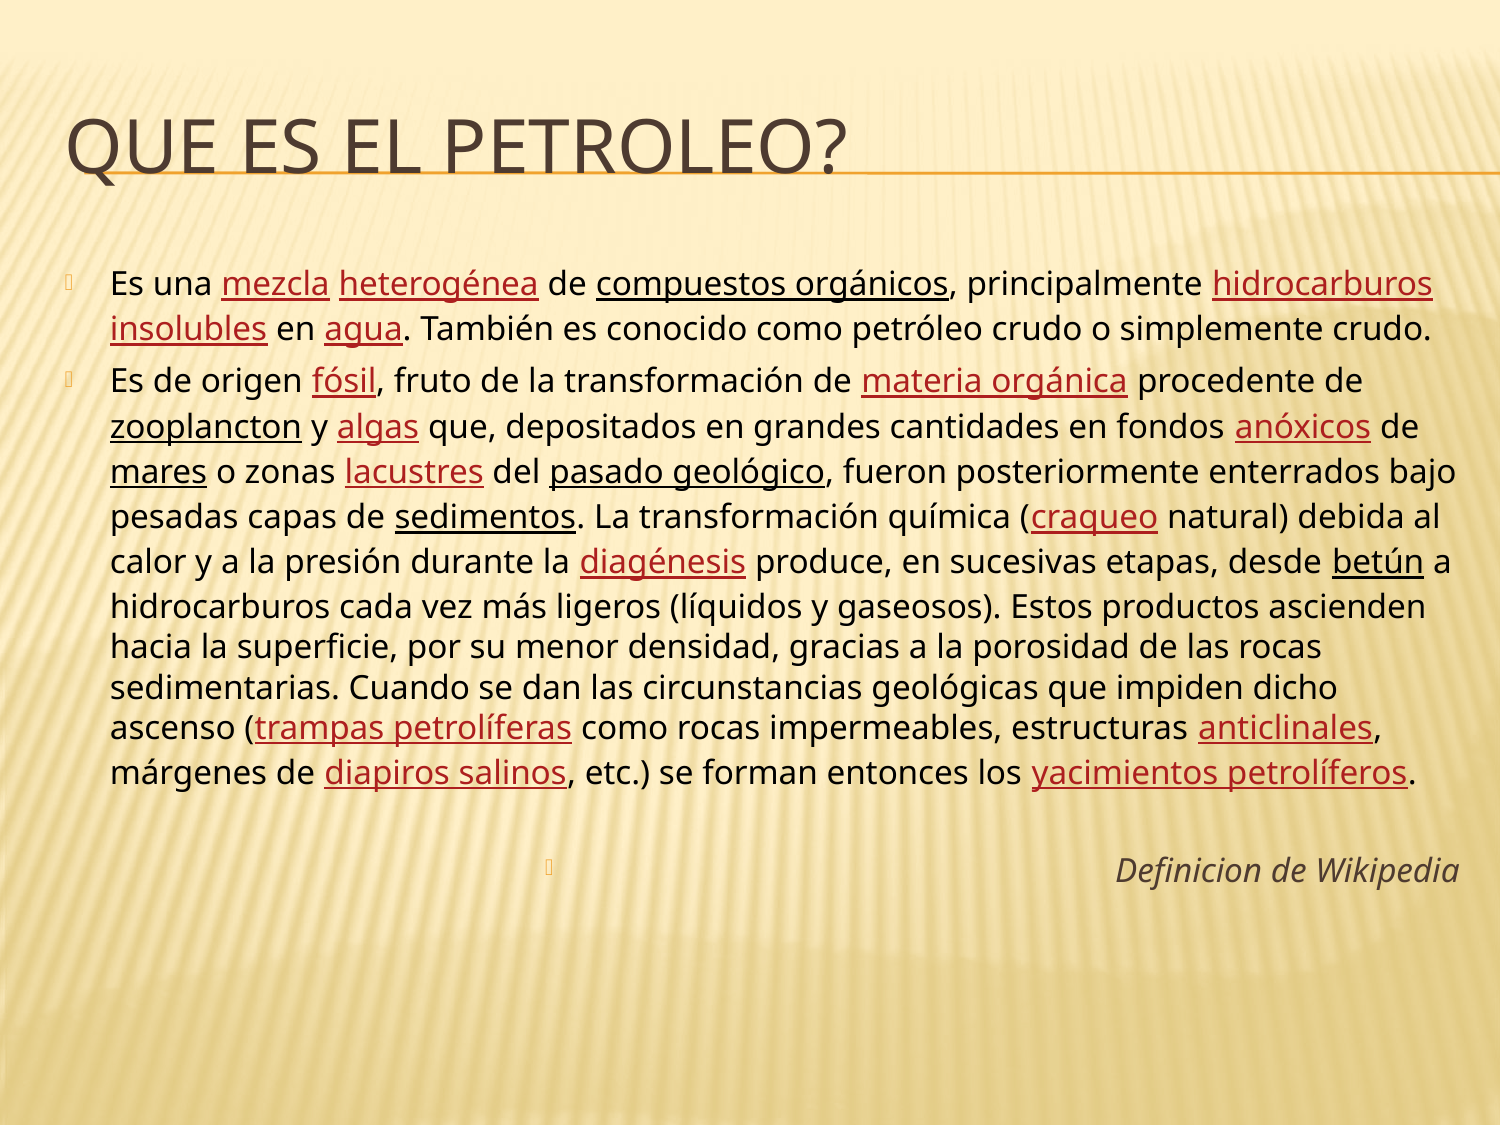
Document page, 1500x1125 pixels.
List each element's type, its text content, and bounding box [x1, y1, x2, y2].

title Que es el Petroleo? [50, 75, 1475, 213]
list Es una mezcla heterogénea de compuestos orgánicos, principalmente hidrocarburos insolubles en agua. También es conocido como petróleo crudo o simplemente crudo. Es de origen fósil, fruto de la transformación de materia orgánica procedente de zooplancton y algas que, depositados en grandes cantidades en fondos anóxicos de mares o zonas lacustres del pasado geológico, fueron posteriormente enterrados bajo pesadas capas de sedimentos. La transformación química (craqueo natural) debida al calor y a la presión durante la diagénesis produce, en sucesivas etapas, desde betún a hidrocarburos cada vez más ligeros (líquidos y gaseosos). Estos productos ascienden hacia la superficie, por su menor densidad, gracias a la porosidad de las rocas sedimentarias. Cuando se dan las circunstancias geológicas que impiden dicho ascenso (trampas petrolíferas como rocas impermeables, estructuras anticlinales, márgenes de diapiros salinos, etc.) se forman entonces los yacimientos petrolíferos. Definicion de Wikipedia [50, 254, 1475, 998]
